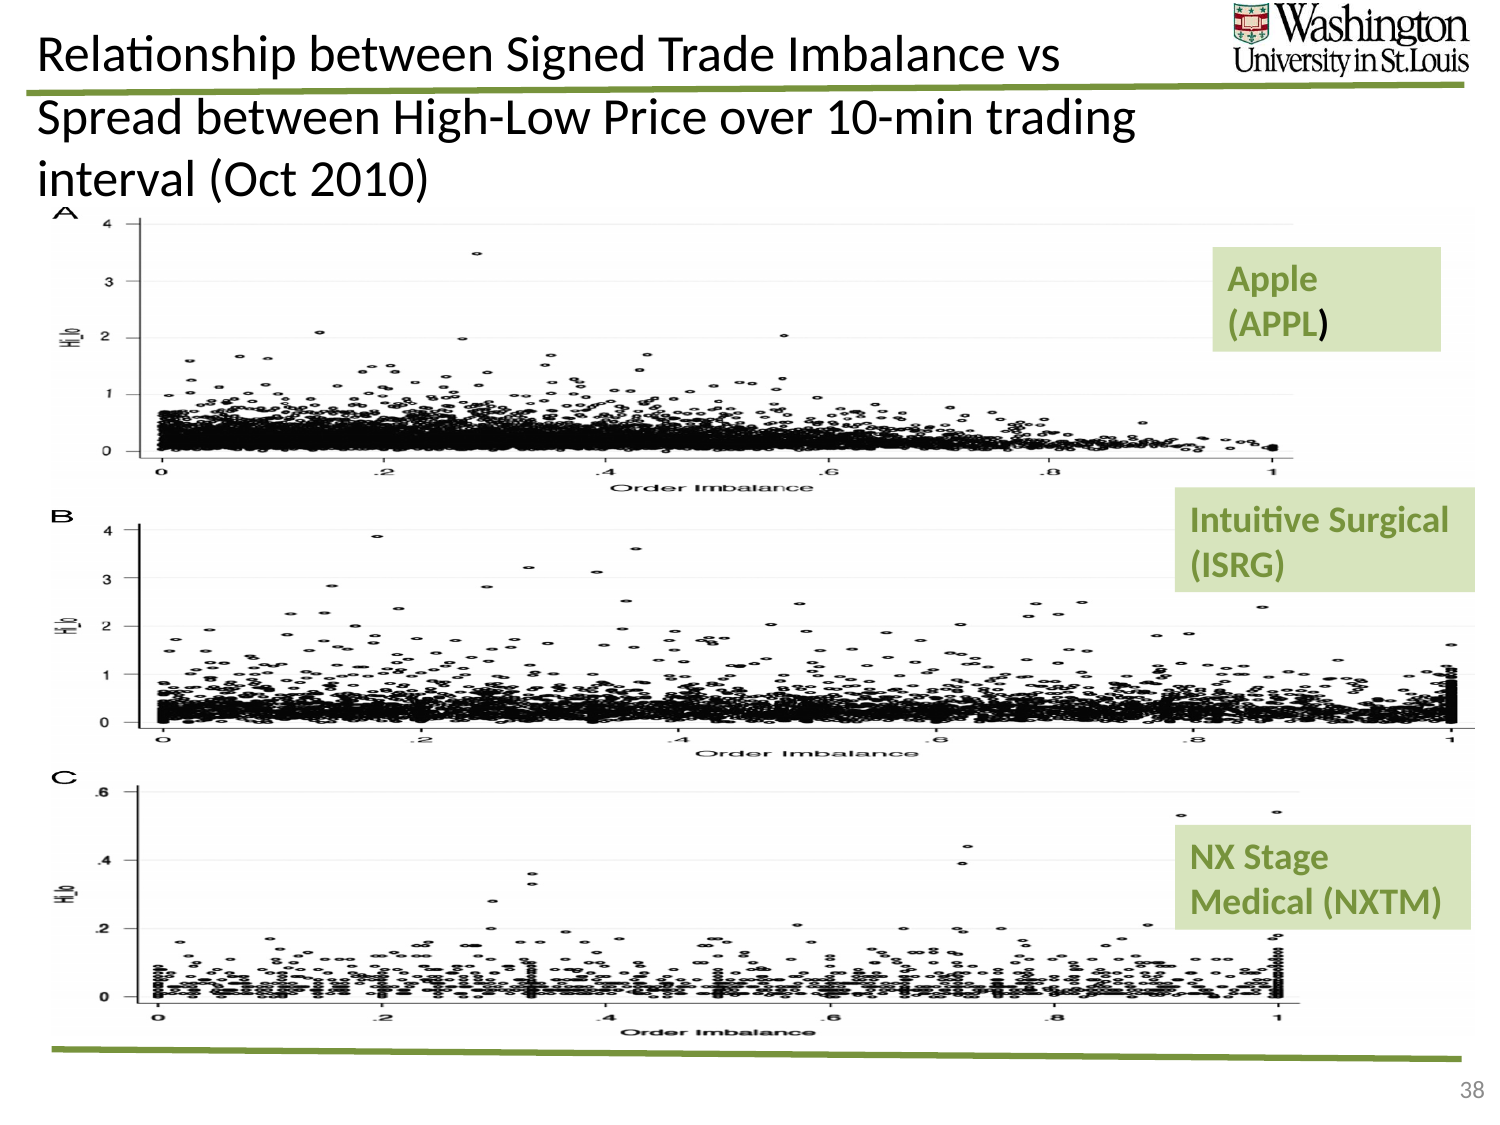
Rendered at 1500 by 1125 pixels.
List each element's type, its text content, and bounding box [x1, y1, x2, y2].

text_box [26, 84, 1465, 94]
picture [1232, 3, 1471, 79]
title Relationship between Signed Trade Imbalance vs Spread between High-Low Price over 10-min trading interval (Oct 2010) [21, 42, 1222, 89]
title Relationship between Signed Trade Imbalance vs Spread between High-Low Price over 10-min trading interval (Oct 2010) [21, 95, 1222, 185]
picture [51, 206, 1476, 1036]
slide_number 38 [1441, 1059, 1500, 1119]
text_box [51, 1049, 1462, 1060]
